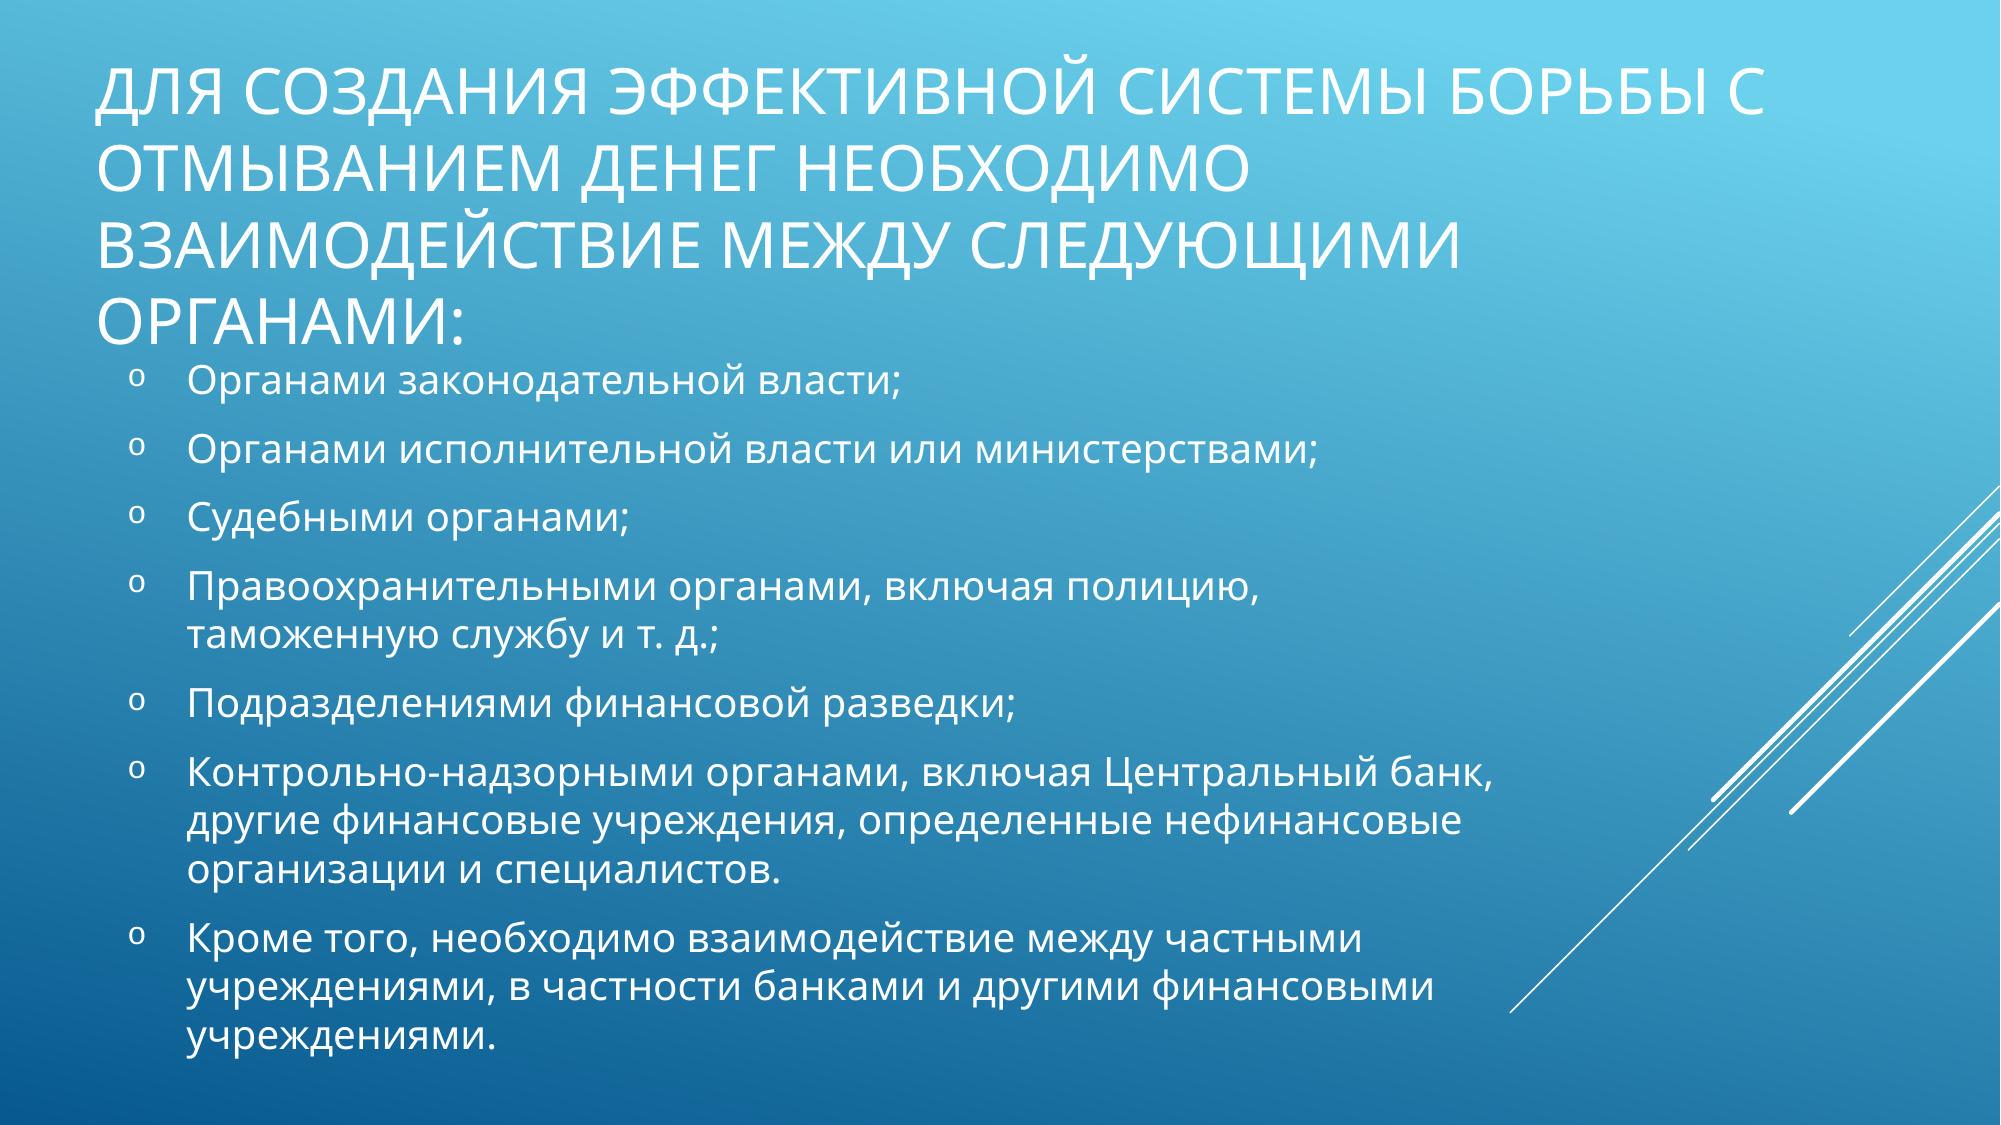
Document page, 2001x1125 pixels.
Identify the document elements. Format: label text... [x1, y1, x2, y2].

title Для создания эффективной системы борьбы с отмыванием денег необходимо взаимодействие между следующими органами: [80, 42, 1866, 366]
list Органами законодательной власти; Органами исполнительной власти или министерствами; Судебными органами; Правоохранительными органами, включая полицию, таможенную службу и т. д.; Подразделениями финансовой разведки; Контрольно-надзорными органами, включая Центральный банк, другие финансовые учреждения, определенные нефинансовые организации и специалистов. Кроме того, необходимо взаимодействие между частными учреждениями, в частности банками и другими финансовыми учреждениями. [112, 346, 1513, 1072]
